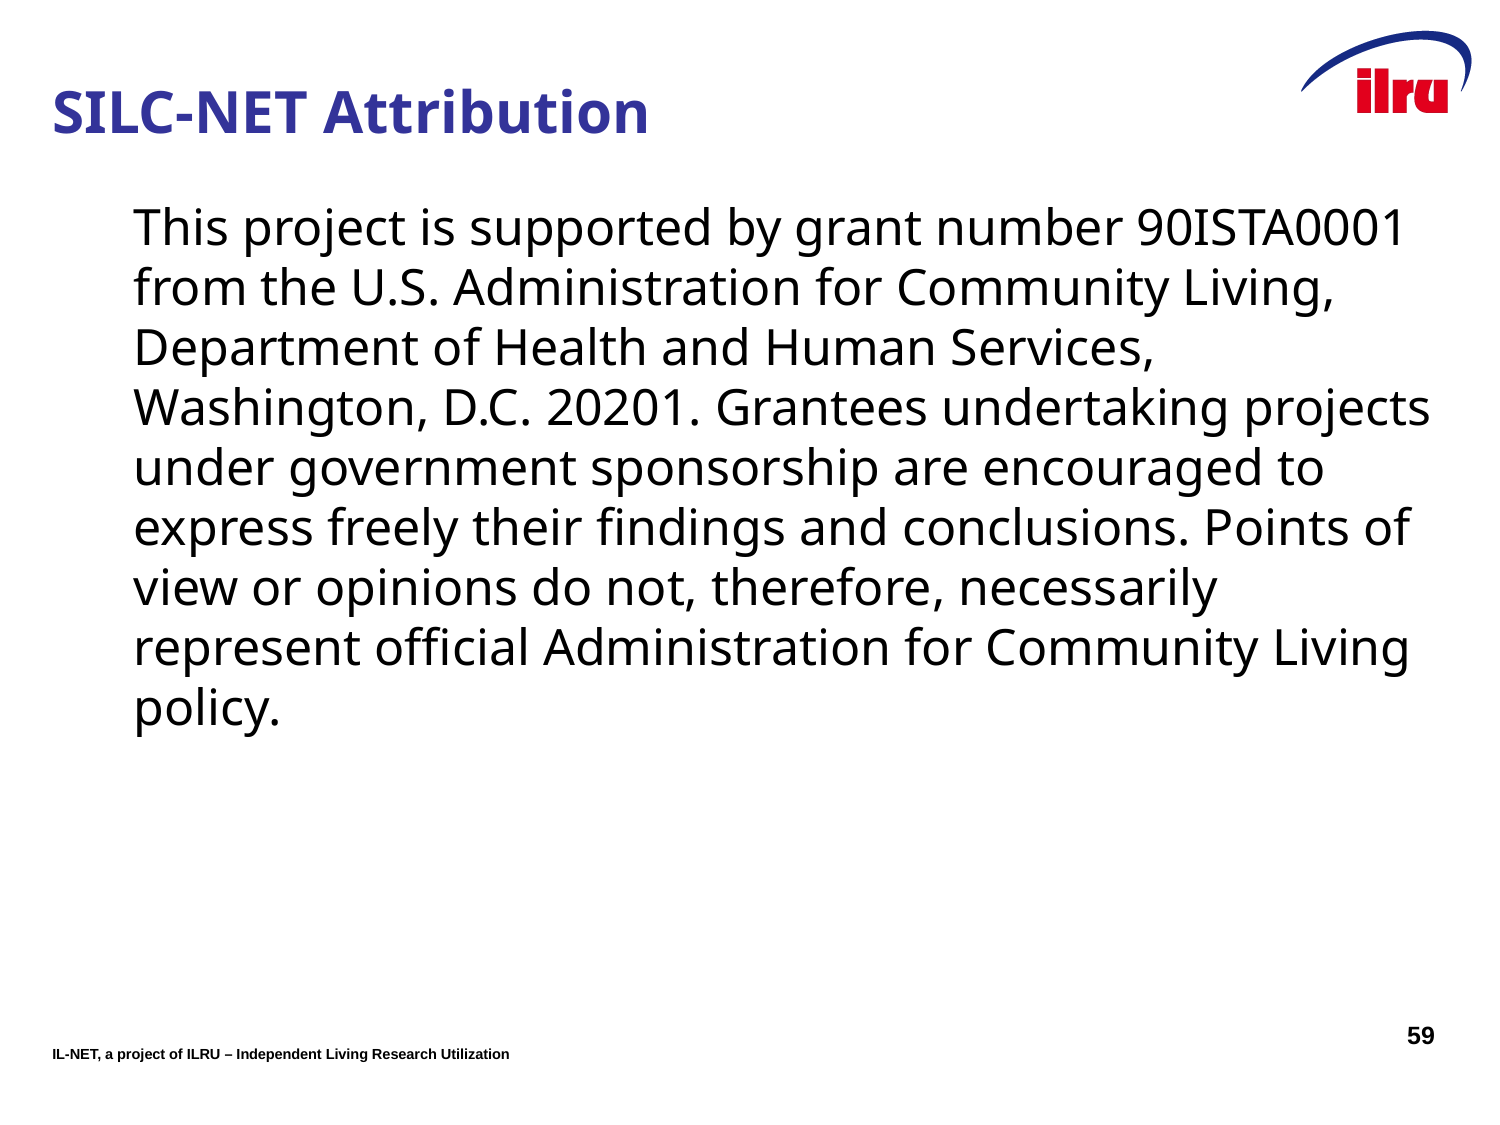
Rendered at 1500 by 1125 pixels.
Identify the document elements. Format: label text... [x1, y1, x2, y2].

title SILC-NET Attribution [37, 44, 1301, 176]
picture [1299, 20, 1479, 124]
list This project is supported by grant number 90ISTA0001 from the U.S. Administration for Community Living, Department of Health and Human Services, Washington, D.C. 20201. Grantees undertaking projects under government sponsorship are encouraged to express freely their findings and conclusions. Points of view or opinions do not, therefore, necessarily represent official Administration for Community Living policy. [62, 187, 1451, 1038]
slide_number 59 [1062, 1012, 1451, 1053]
